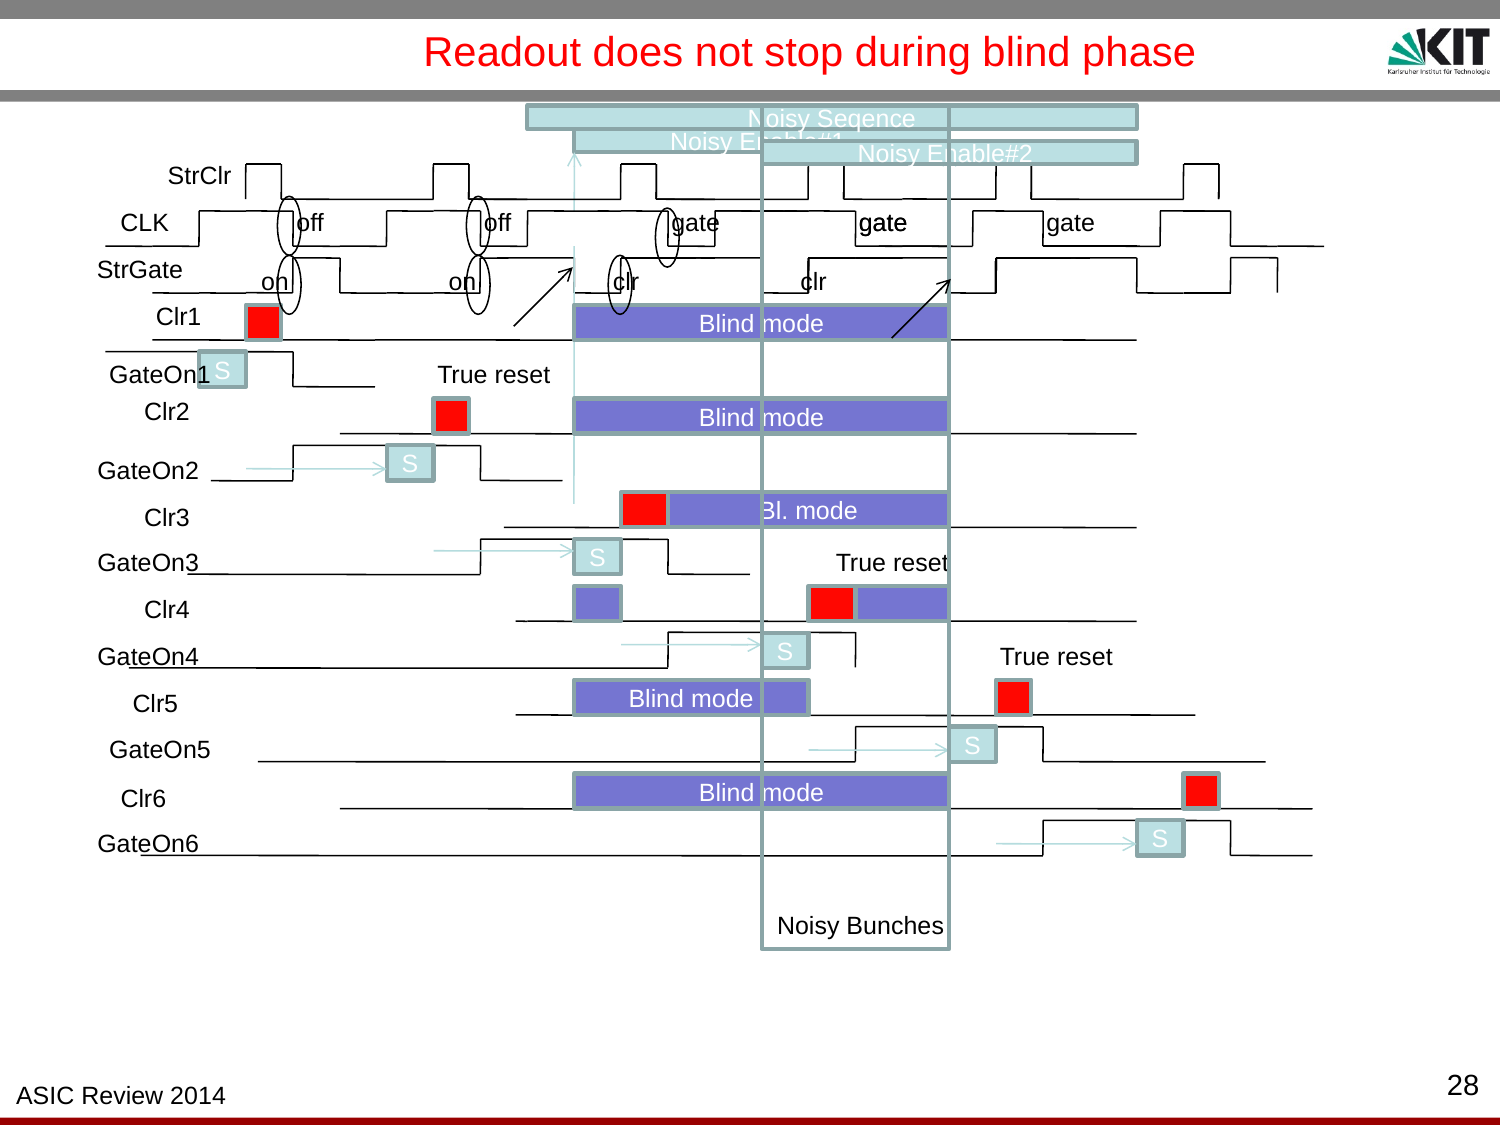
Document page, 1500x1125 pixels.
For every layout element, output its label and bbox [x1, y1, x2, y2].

slide_number [1422, 1058, 1495, 1095]
text_box [995, 818, 1231, 858]
text_box [82, 103, 1313, 951]
text_box [433, 537, 669, 576]
text_box [972, 198, 1184, 244]
title [194, 21, 1425, 79]
text_box [82, 446, 294, 492]
picture [1425, 28, 1490, 75]
text_box [152, 152, 300, 198]
text_box [94, 349, 294, 433]
text_box [105, 199, 217, 244]
text_box [82, 632, 669, 678]
text_box [82, 245, 200, 291]
text_box [117, 679, 193, 725]
text_box [82, 493, 481, 584]
text_box [245, 443, 481, 483]
text_box [94, 726, 226, 772]
text_box [129, 585, 205, 631]
